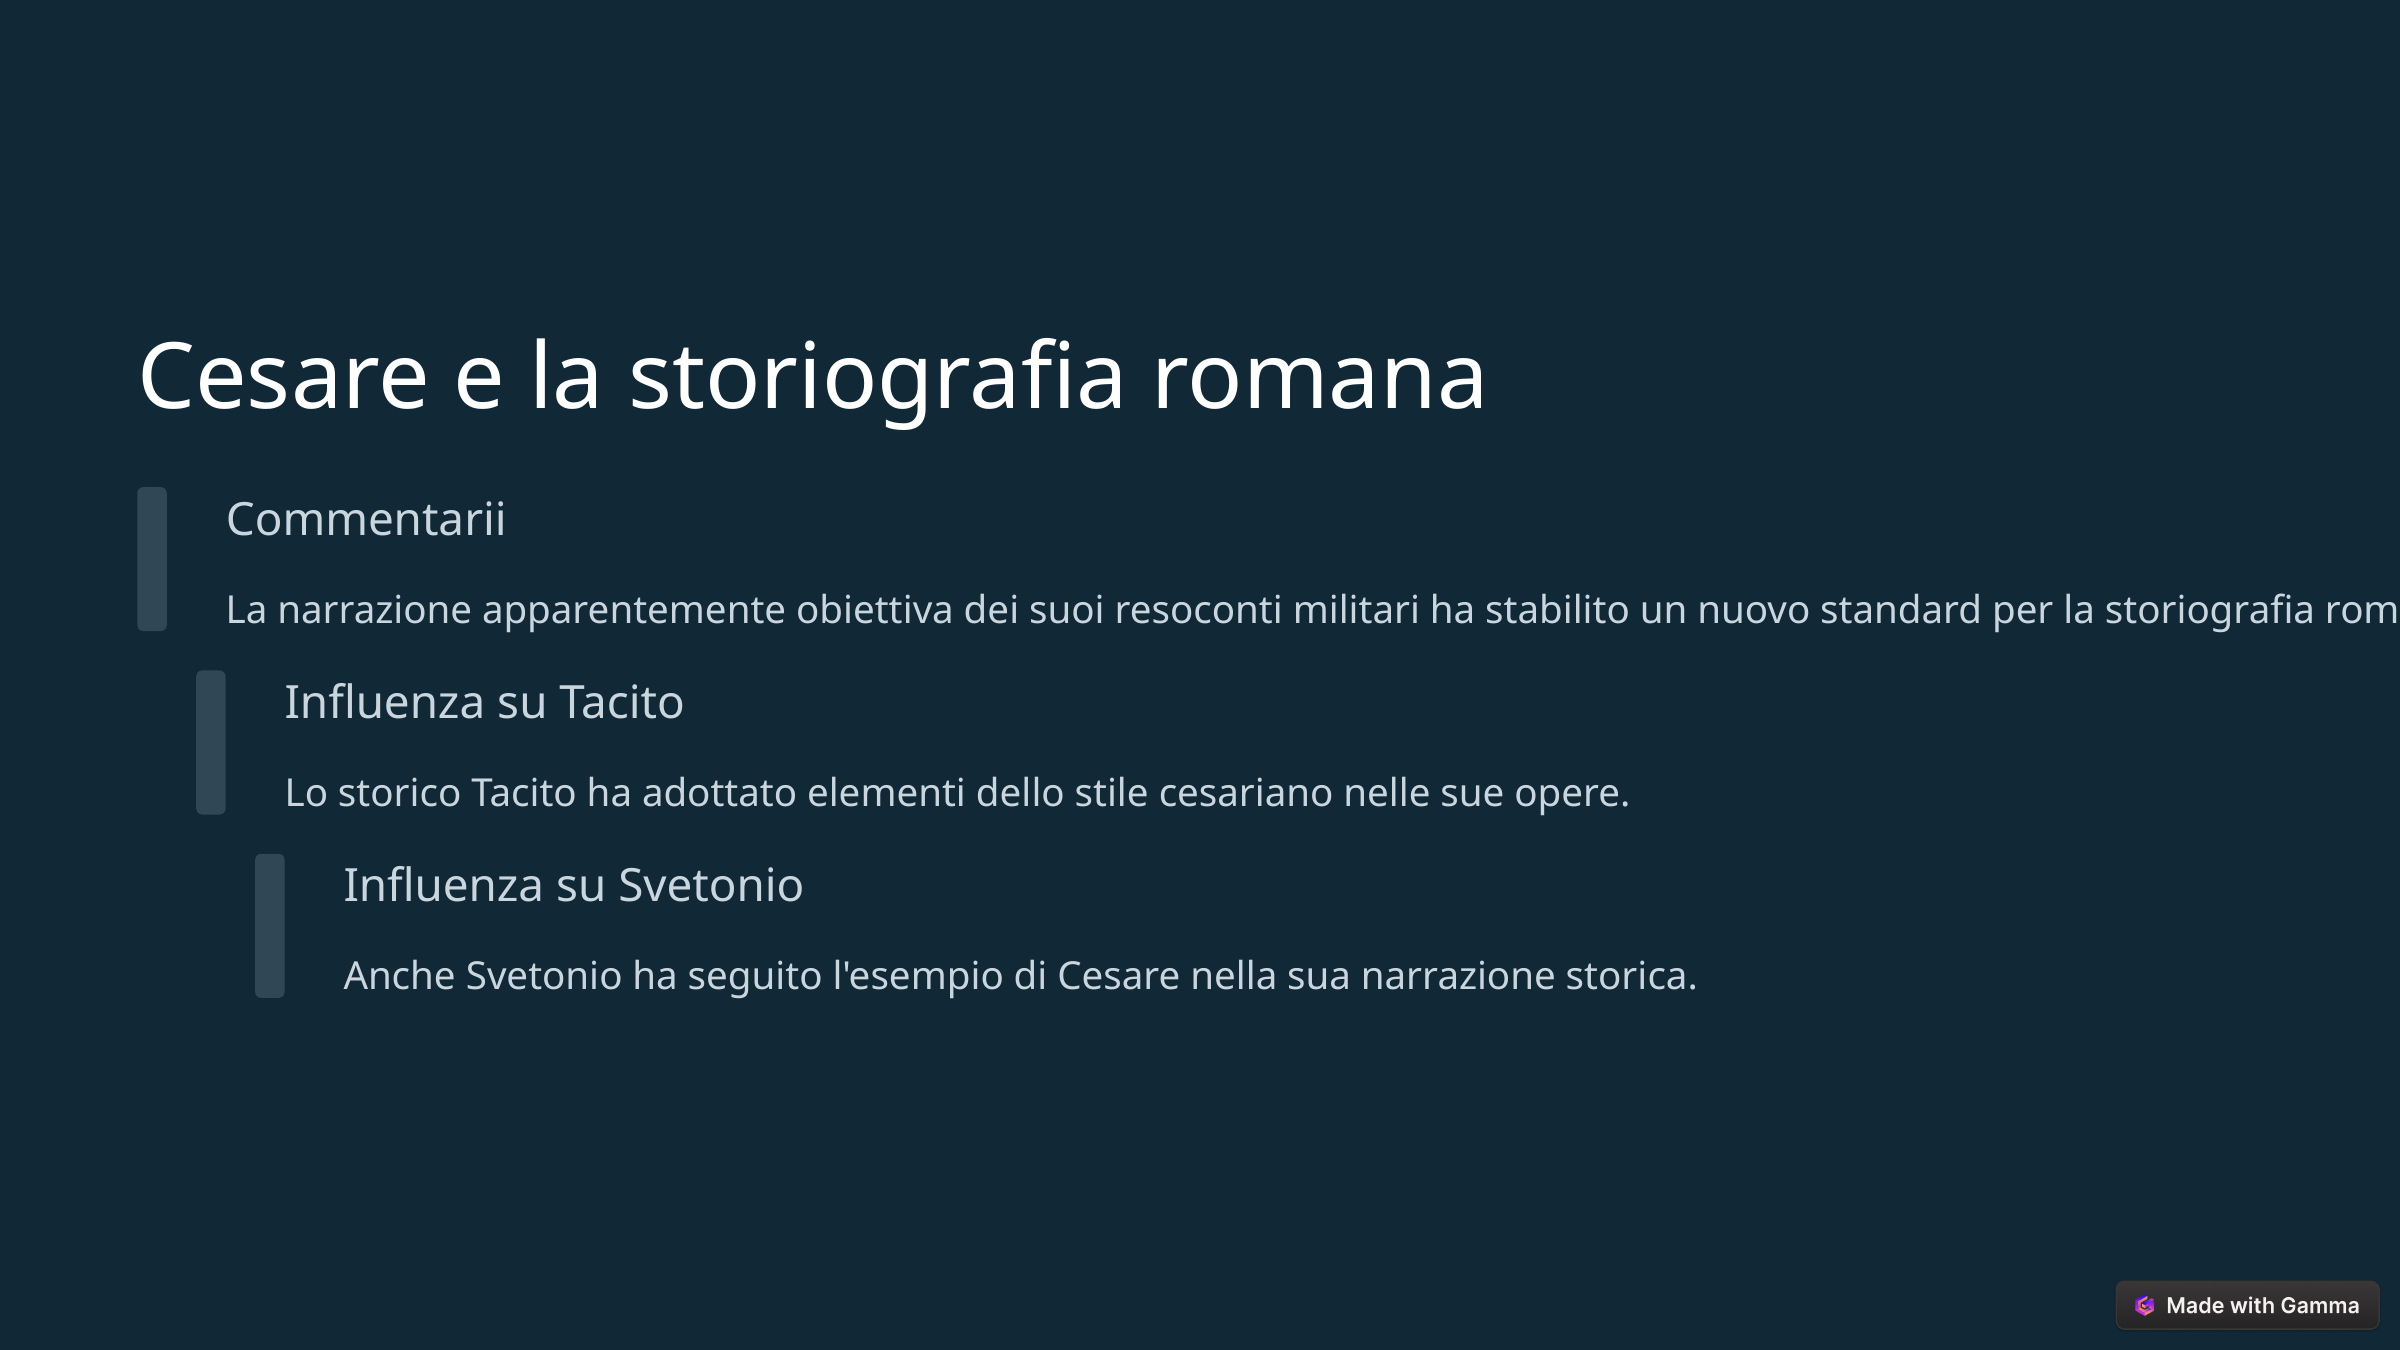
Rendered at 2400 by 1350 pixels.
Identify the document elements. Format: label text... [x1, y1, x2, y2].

text_box Influenza su Svetonio [343, 853, 927, 912]
text_box Lo storico Tacito ha adottato elementi dello stile cesariano nelle sue opere. [284, 751, 2263, 815]
text_box Commentarii [225, 487, 688, 545]
text_box La narrazione apparentemente obiettiva dei suoi resoconti militari ha stabilito un nuovo standard per la storiografia romana. [225, 568, 2263, 632]
text_box Cesare e la storiografia romana [137, 312, 1894, 429]
text_box [196, 670, 226, 815]
text_box Anche Svetonio ha seguito l'esempio di Cesare nella sua narrazione storica. [343, 935, 2263, 998]
picture [2106, 1271, 2389, 1339]
text_box [255, 853, 285, 998]
text_box Influenza su Tacito [284, 670, 795, 729]
text_box [137, 486, 167, 632]
